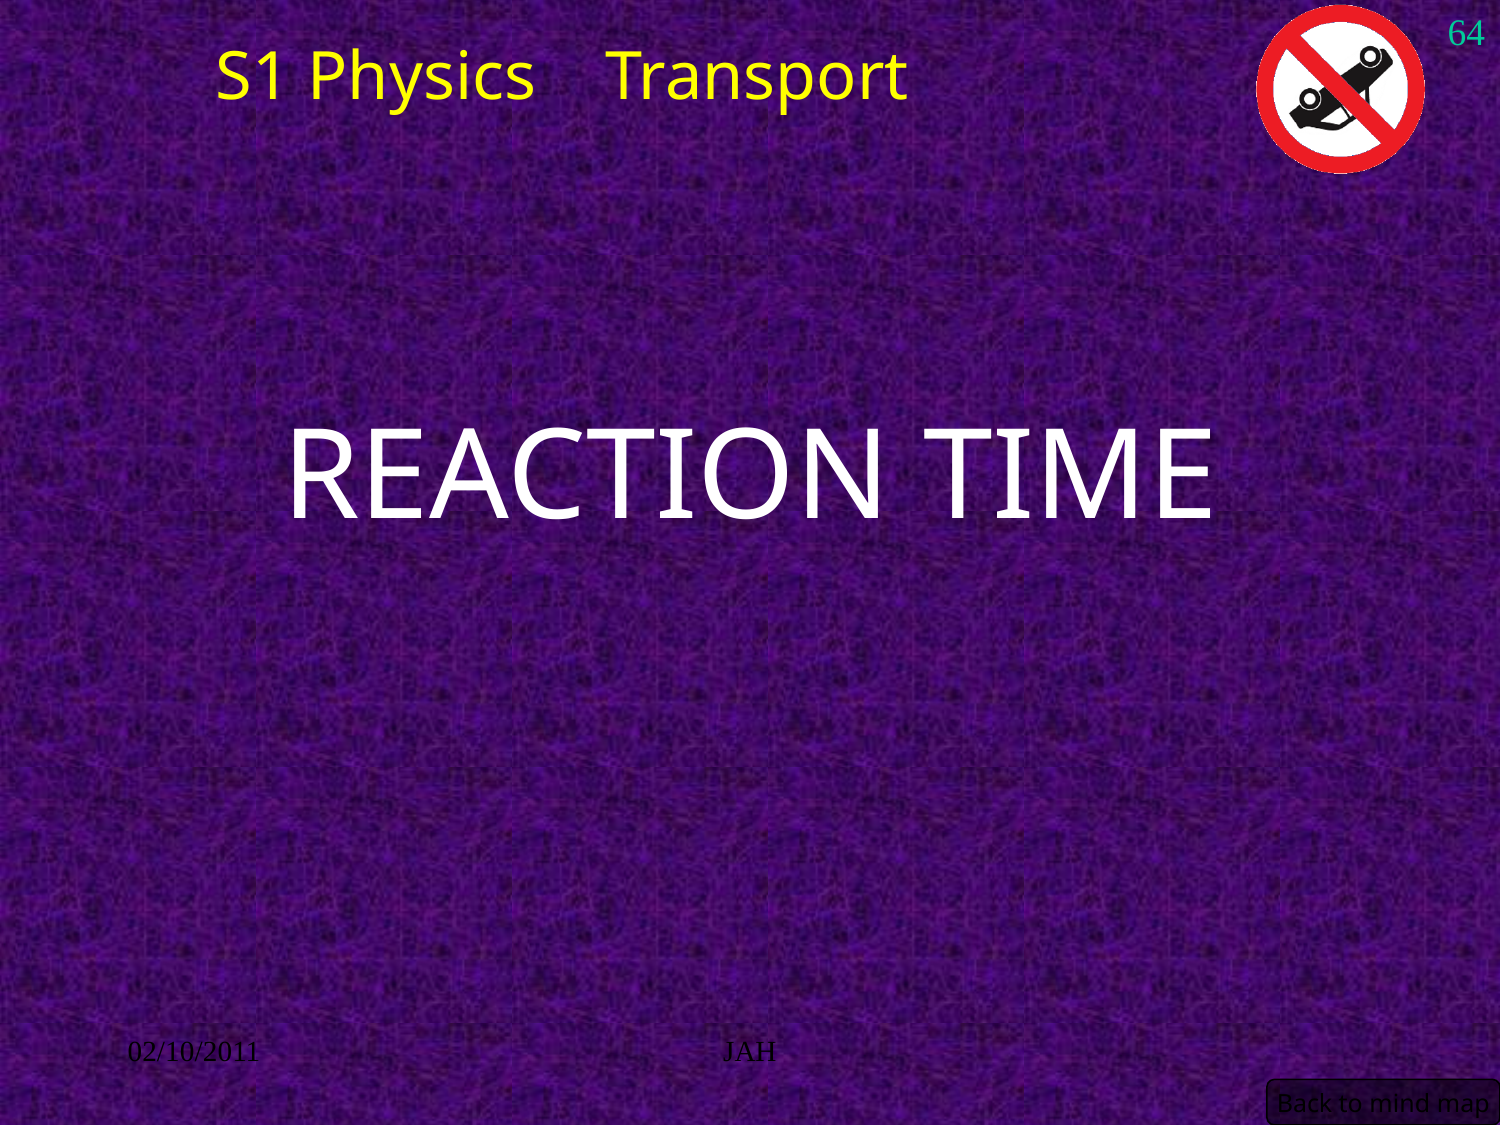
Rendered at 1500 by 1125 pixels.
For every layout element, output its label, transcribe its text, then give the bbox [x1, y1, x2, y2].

subtitle S1 Physics Transport [37, 24, 1088, 188]
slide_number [112, 1025, 425, 1100]
slide_number 64 [1187, 0, 1500, 75]
footer JAH [512, 1025, 988, 1100]
picture [0, 0, 1500, 1125]
title REACTION TIME [112, 375, 1388, 563]
text_box Back to mind map [1266, 1079, 1500, 1125]
